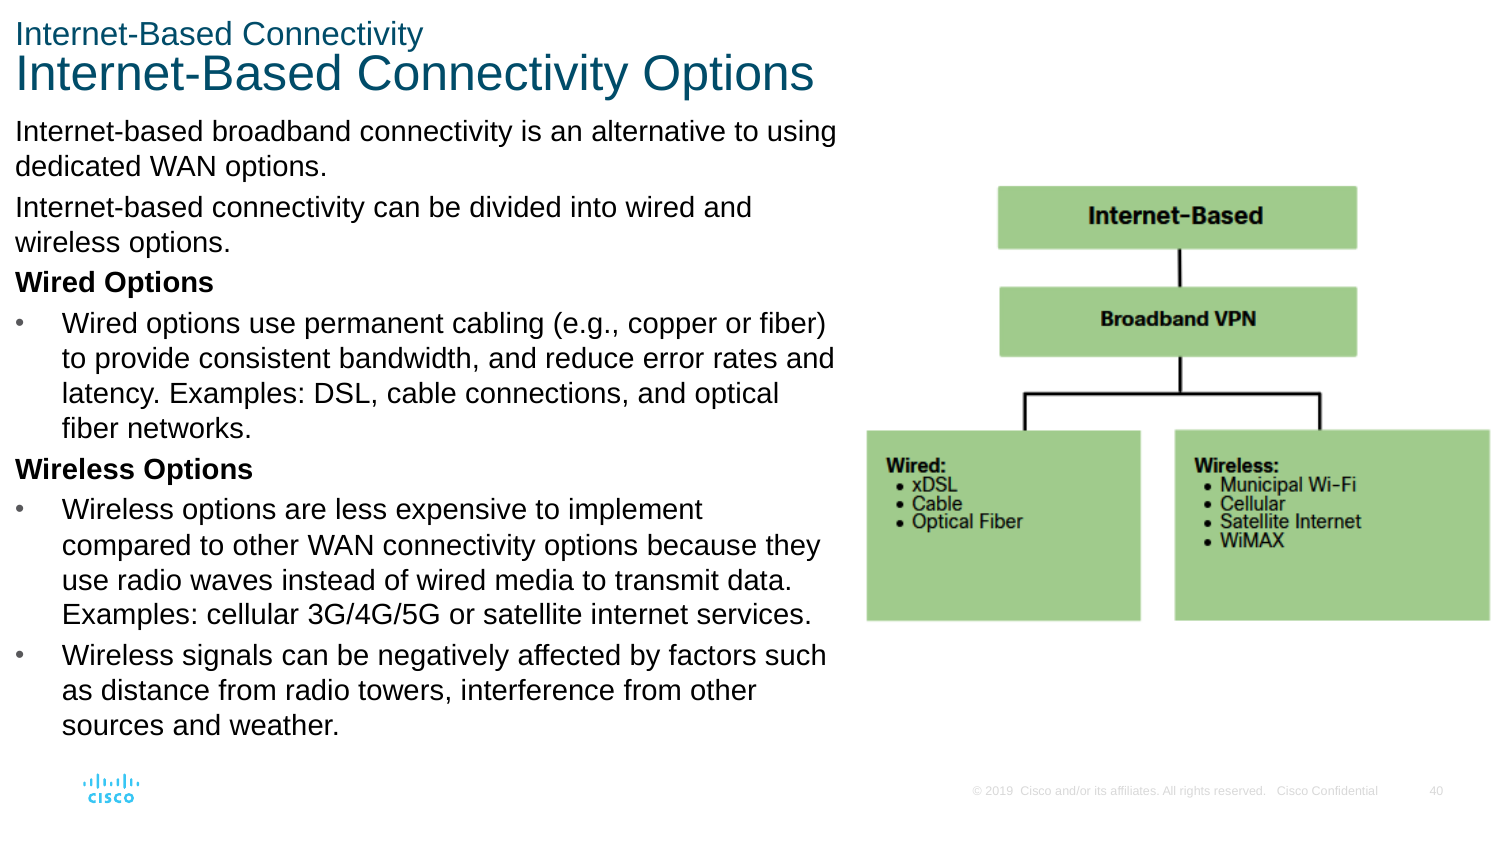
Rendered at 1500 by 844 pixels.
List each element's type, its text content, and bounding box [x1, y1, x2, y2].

list Internet-based broadband connectivity is an alternative to using dedicated WAN options. Internet-based connectivity can be divided into wired and wireless options. Wired Options Wired options use permanent cabling (e.g., copper or fiber) to provide consistent bandwidth, and reduce error rates and latency. Examples: DSL, cable connections, and optical fiber networks. Wireless Options Wireless options are less expensive to implement compared to other WAN connectivity options because they use radio waves instead of wired media to transmit data. Examples: cellular 3G/4G/5G or satellite internet services. Wireless signals can be negatively affected by factors such as distance from radio towers, interference from other sources and weather. [0, 104, 856, 765]
picture [855, 174, 1500, 634]
title Internet-Based Connectivity Internet-Based Connectivity Options [0, 0, 1369, 121]
